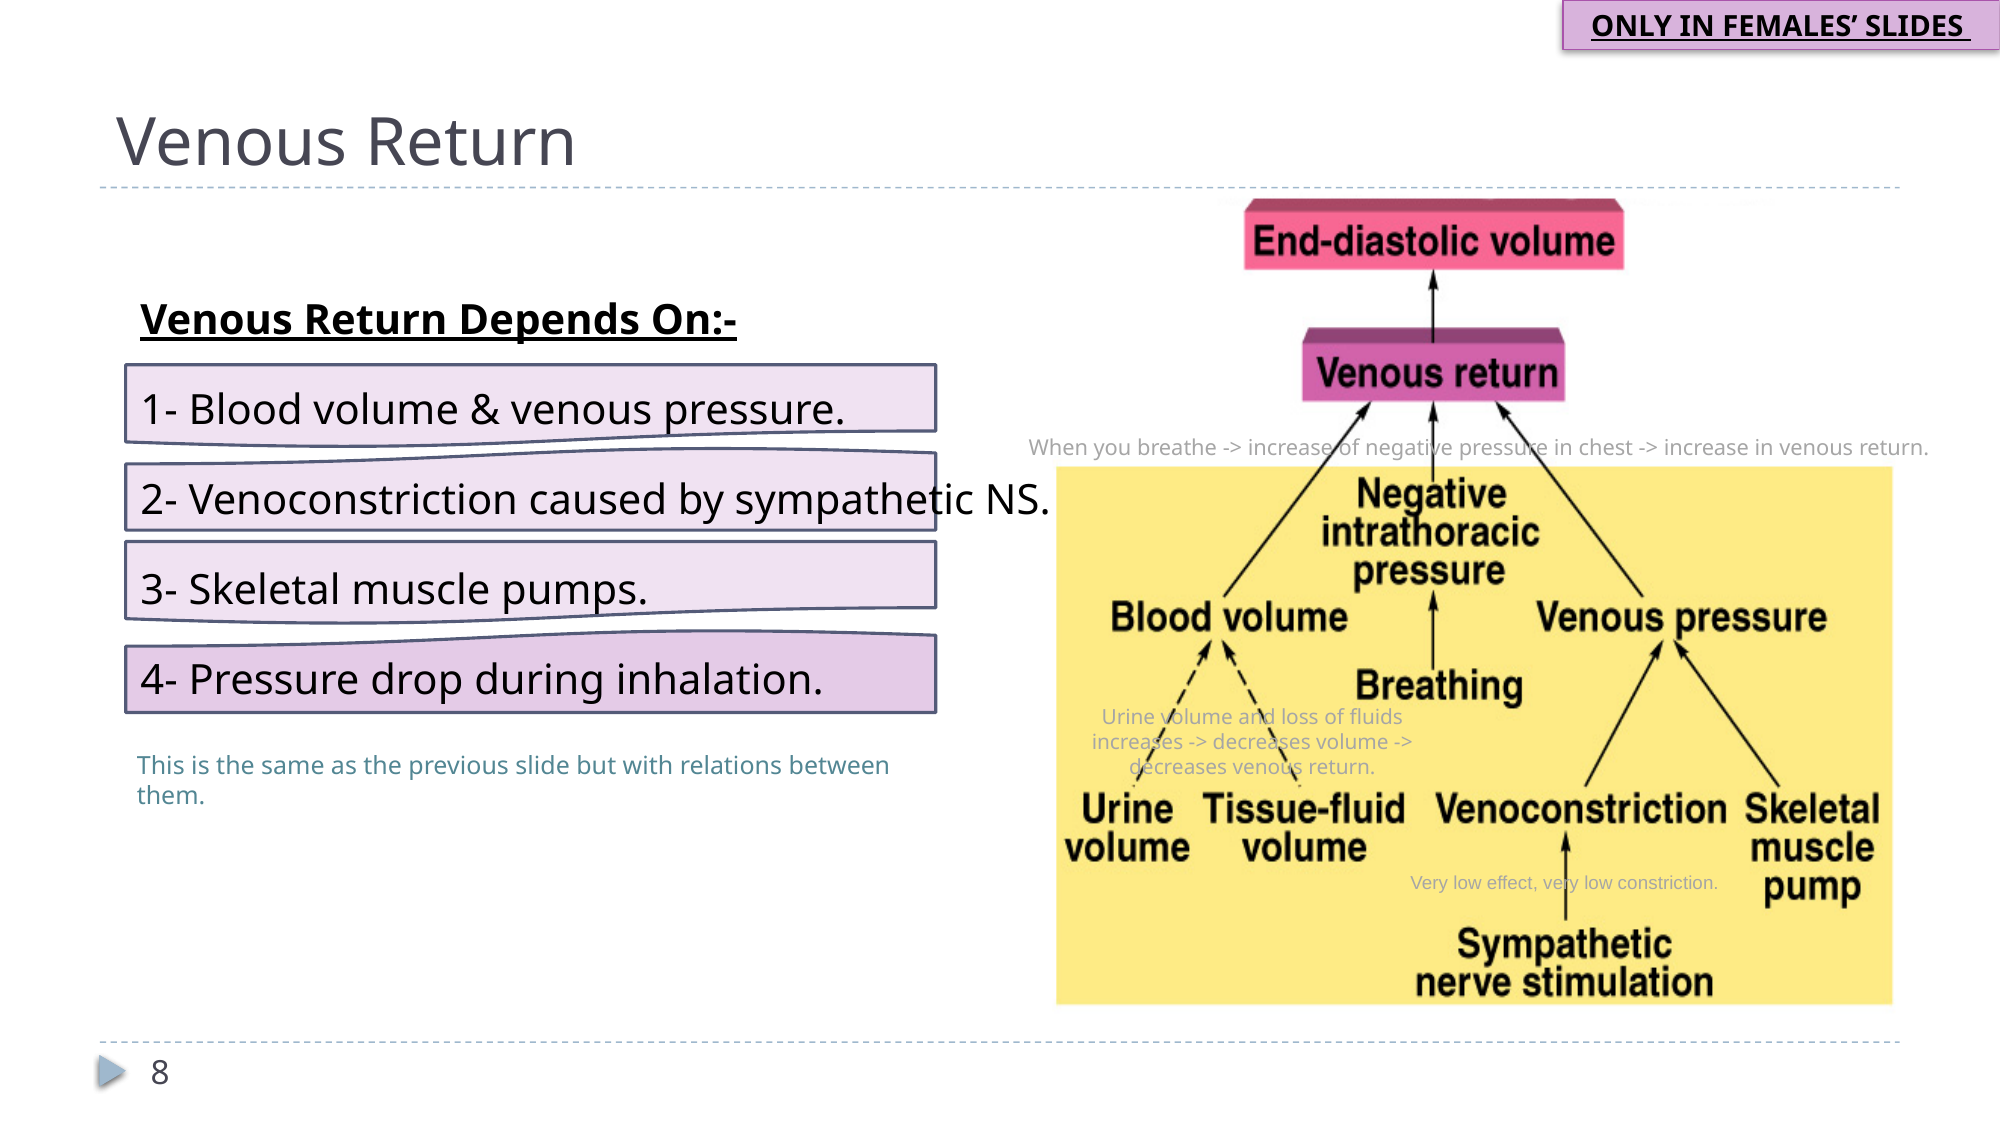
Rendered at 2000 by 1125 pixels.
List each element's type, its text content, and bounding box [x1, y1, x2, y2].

text_box This is the same as the previous slide but with relations between them. [122, 742, 936, 817]
title Venous Return [99, 37, 1900, 188]
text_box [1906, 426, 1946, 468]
slide_number 8 [133, 1042, 568, 1103]
text_box ONLY IN FEMALES’ SLIDES [1562, 0, 2000, 50]
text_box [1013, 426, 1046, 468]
text_box Venous Return Depends On:- 1- Blood volume & venous pressure. 2- Venoconstriction caused by sympathetic NS. 3- Skeletal muscle pumps. 4- Pressure drop during inhalation. [125, 290, 1046, 756]
picture [1052, 191, 1900, 1016]
